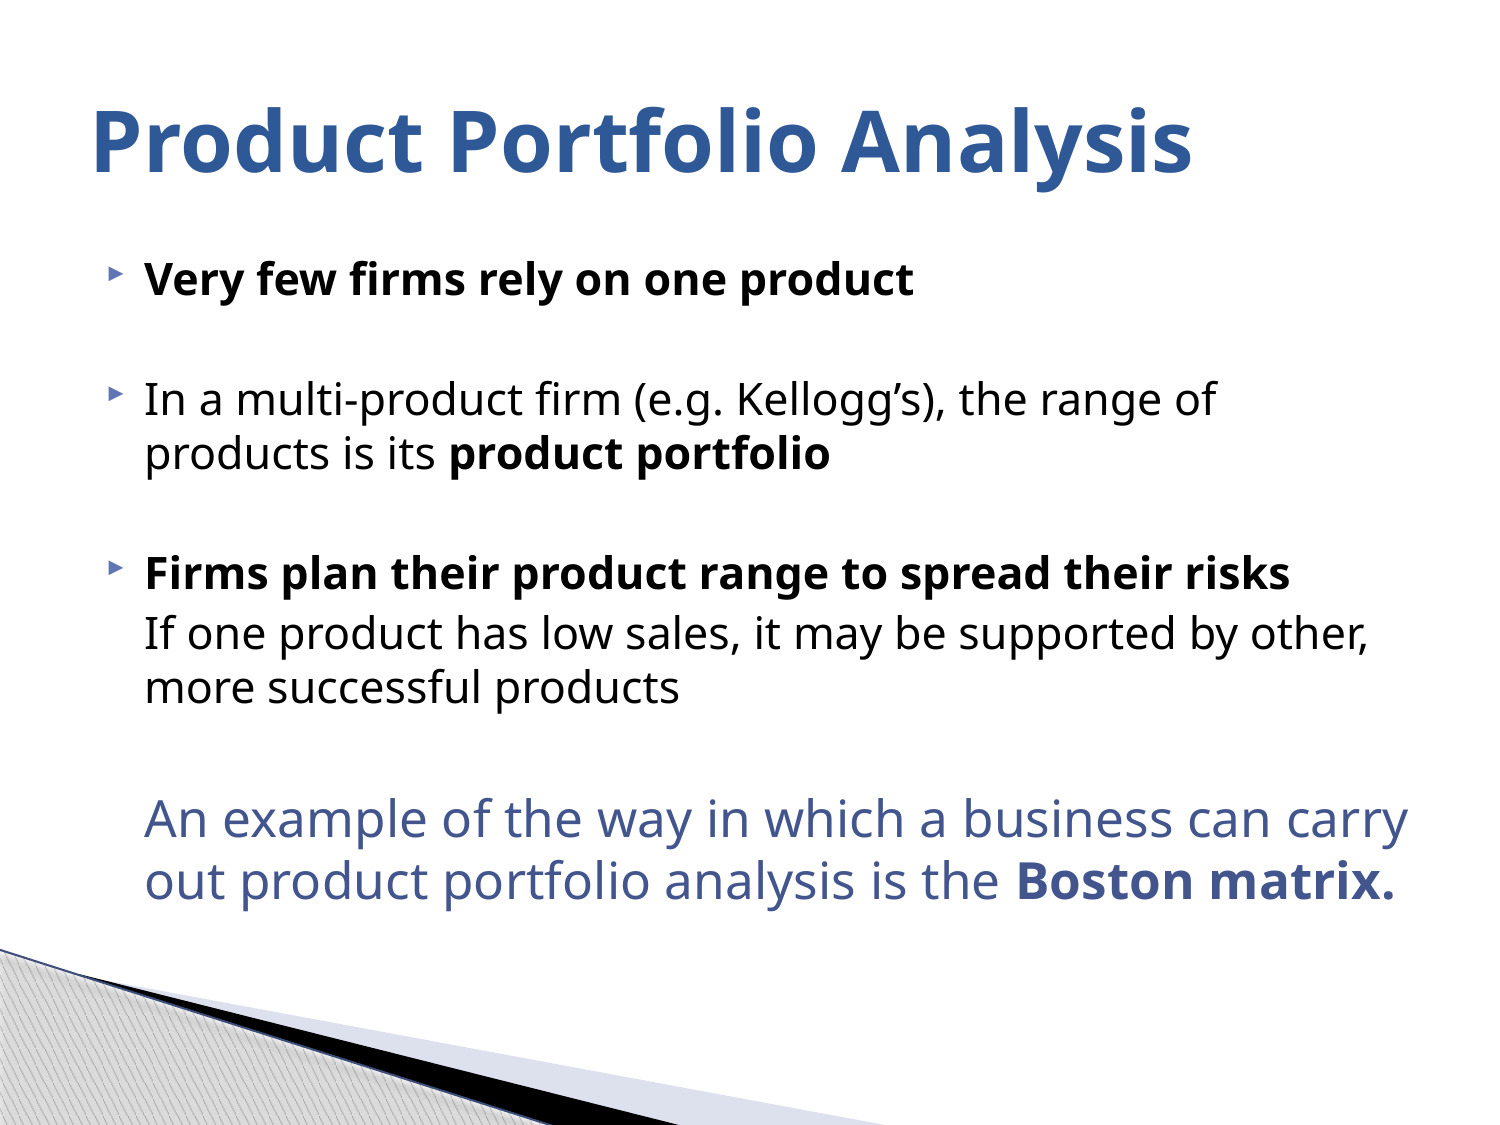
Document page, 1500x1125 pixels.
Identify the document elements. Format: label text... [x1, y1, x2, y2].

title Product Portfolio Analysis [75, 45, 1425, 233]
list Very few firms rely on one product In a multi-product firm (e.g. Kellogg’s), the range of products is its product portfolio Firms plan their product range to spread their risks If one product has low sales, it may be supported by other, more successful products An example of the way in which a business can carry out product portfolio analysis is the Boston matrix. [75, 243, 1425, 986]
